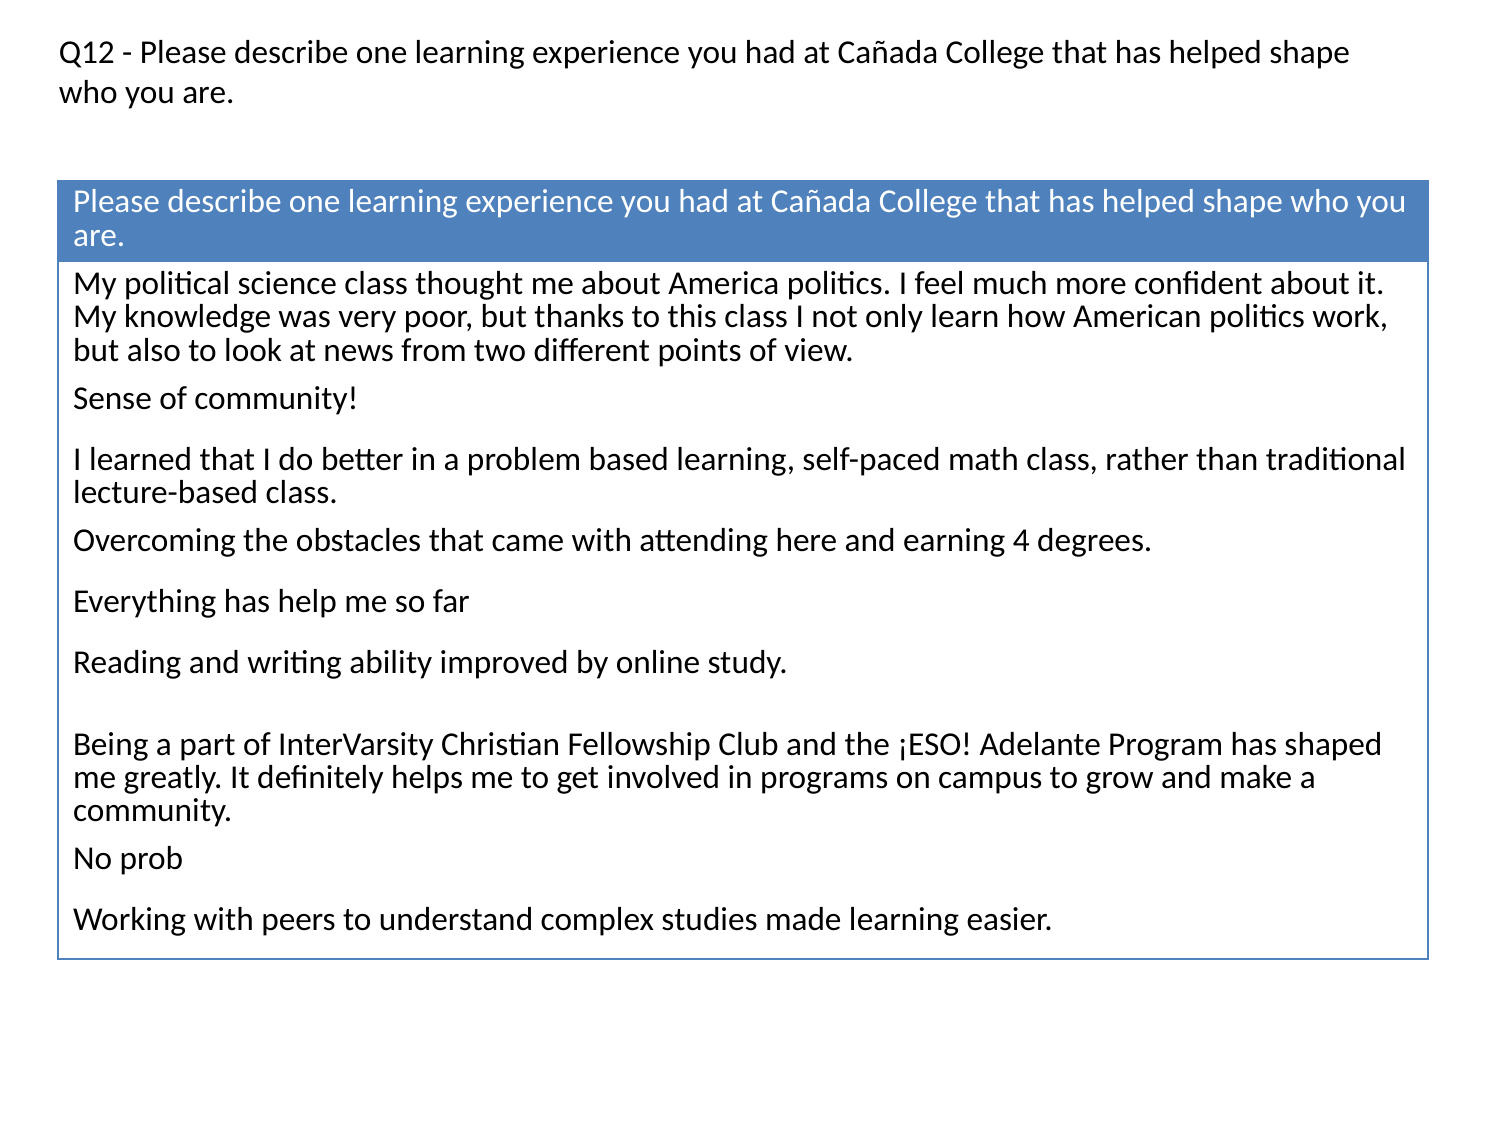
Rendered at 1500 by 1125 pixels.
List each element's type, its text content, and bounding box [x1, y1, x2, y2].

table_cell I learned that I do better in a problem based learning, self-paced math class, rather than traditional lecture-based class. [59, 438, 1427, 519]
table_cell My political science class thought me about America politics. I feel much more confident about it. My knowledge was very poor, but thanks to this class I not only learn how American politics work, but also to look at news from two different points of view. [59, 262, 1427, 377]
table_header Please describe one learning experience you had at Cañada College that has helped shape who you are. [59, 181, 1427, 262]
table_cell Being a part of InterVarsity Christian Fellowship Club and the ¡ESO! Adelante Program has shaped me greatly. It definitely helps me to get involved in programs on campus to grow and make a community. [59, 722, 1427, 837]
table_cell Everything has help me so far [59, 580, 1427, 641]
table_cell No prob [59, 837, 1427, 898]
text_box Q12 - Please describe one learning experience you had at Cañada College that has helped shape who you are. [44, 22, 1395, 84]
table_cell Working with peers to understand complex studies made learning easier. [59, 898, 1427, 958]
table_cell Reading and writing ability improved by online study. [59, 641, 1427, 722]
table_cell Overcoming the obstacles that came with attending here and earning 4 degrees. [59, 519, 1427, 580]
table_cell Sense of community! [59, 377, 1427, 438]
